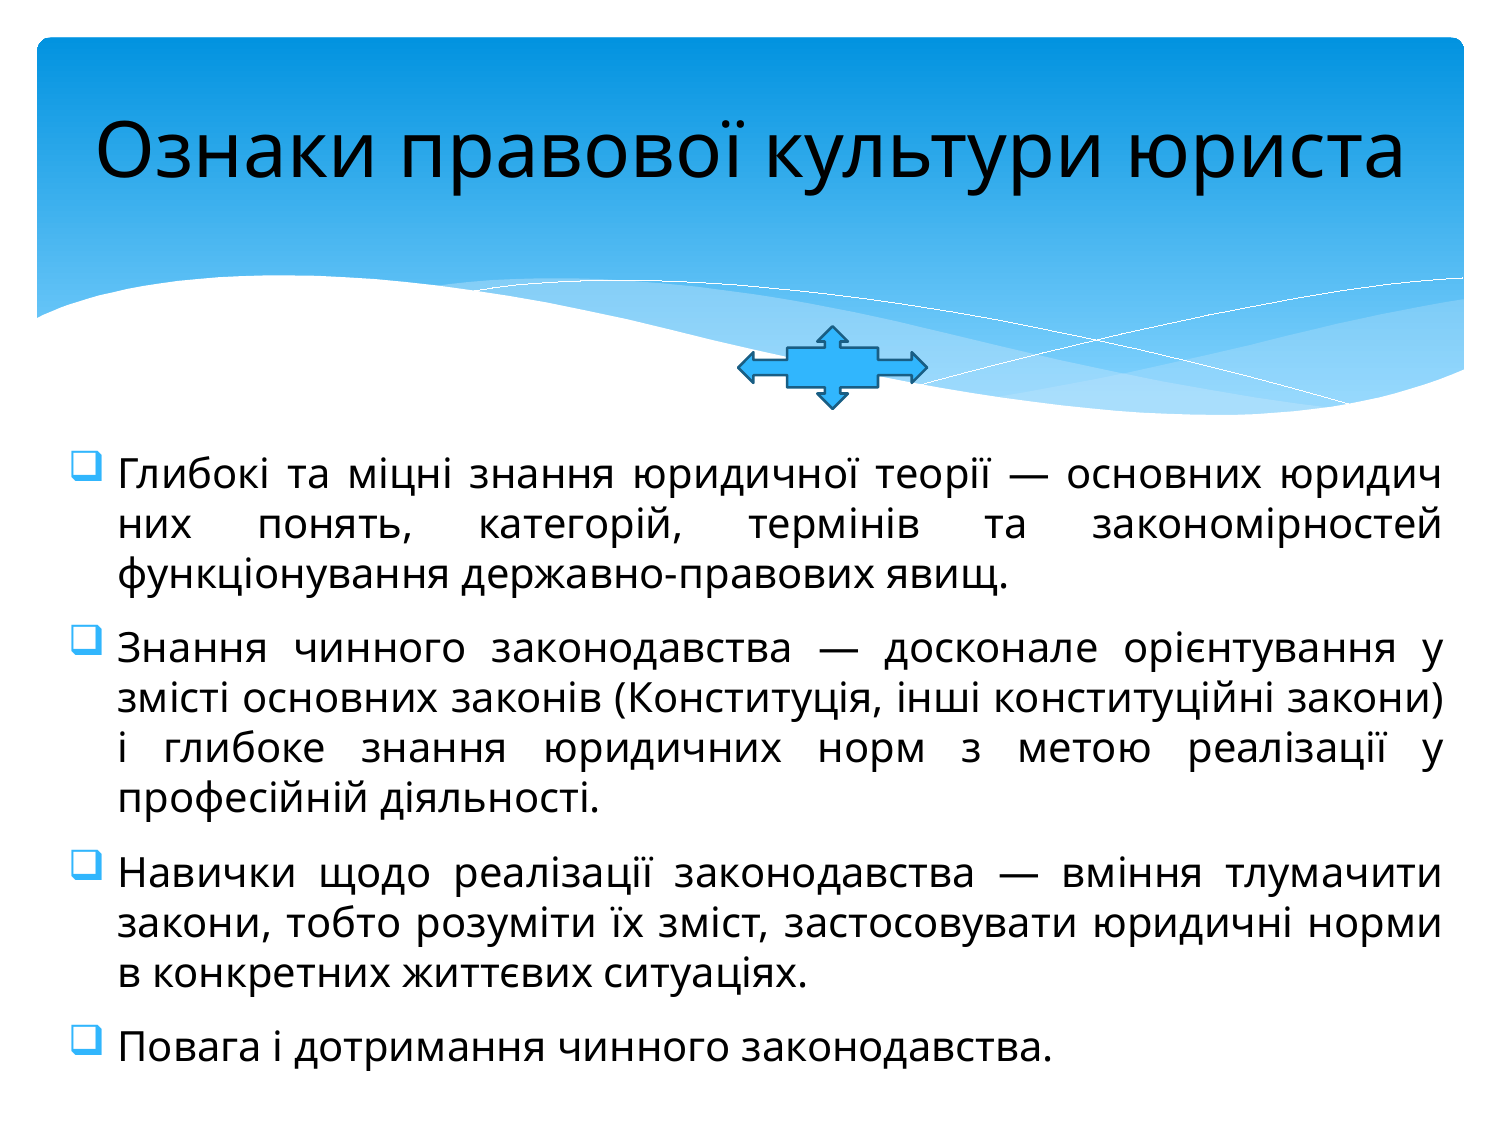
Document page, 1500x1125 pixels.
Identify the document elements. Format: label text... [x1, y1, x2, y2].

text_box [737, 325, 929, 410]
list Глибокі та міцні знання юридичної теорії — основних юридич­них понять, категорій, термінів та закономірностей функціонування державно-правових явищ. Знання чинного законодавства — досконале орієнтування у змісті основних законів (Конституція, інші конституційні закони) і глибоке знання юридичних норм з метою реалізації у професійній діяльності. Навички щодо реалізації законодавства — вміння тлумачити закони, тобто розуміти їх зміст, застосовувати юридичні норми в конк­ретних життєвих ситуаціях. Повага і дотримання чинного законодавства. [53, 438, 1459, 1083]
title Ознаки правової культури юриста [76, 90, 1427, 296]
